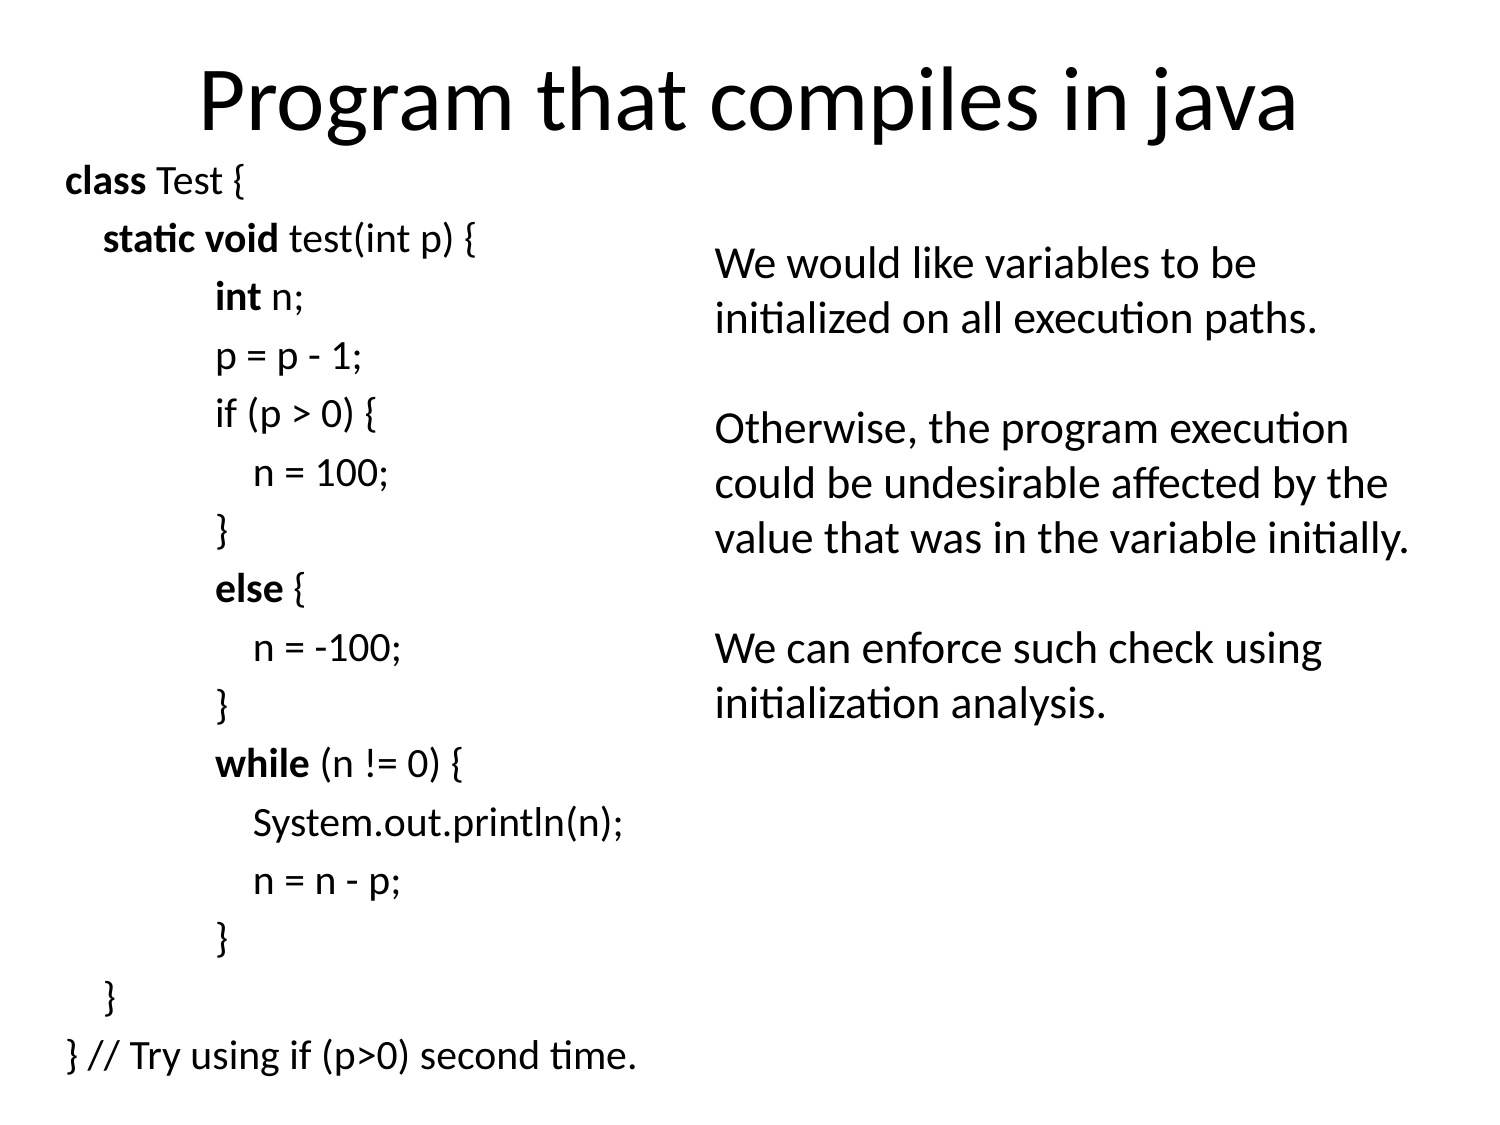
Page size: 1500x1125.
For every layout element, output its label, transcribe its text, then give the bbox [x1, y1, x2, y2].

list class Test { static void test(int p) { int n; p = p - 1; if (p > 0) { n = 100; } else { n = -100; } while (n != 0) { System.out.println(n); n = n - p; } } } // Try using if (p>0) second time. [50, 145, 700, 1113]
title Program that compiles in java [75, 12, 1425, 175]
text_box We would like variables to be initialized on all execution paths. Otherwise, the program execution could be undesirable affected by the value that was in the variable initially. We can enforce such check using initialization analysis. [699, 224, 1450, 735]
